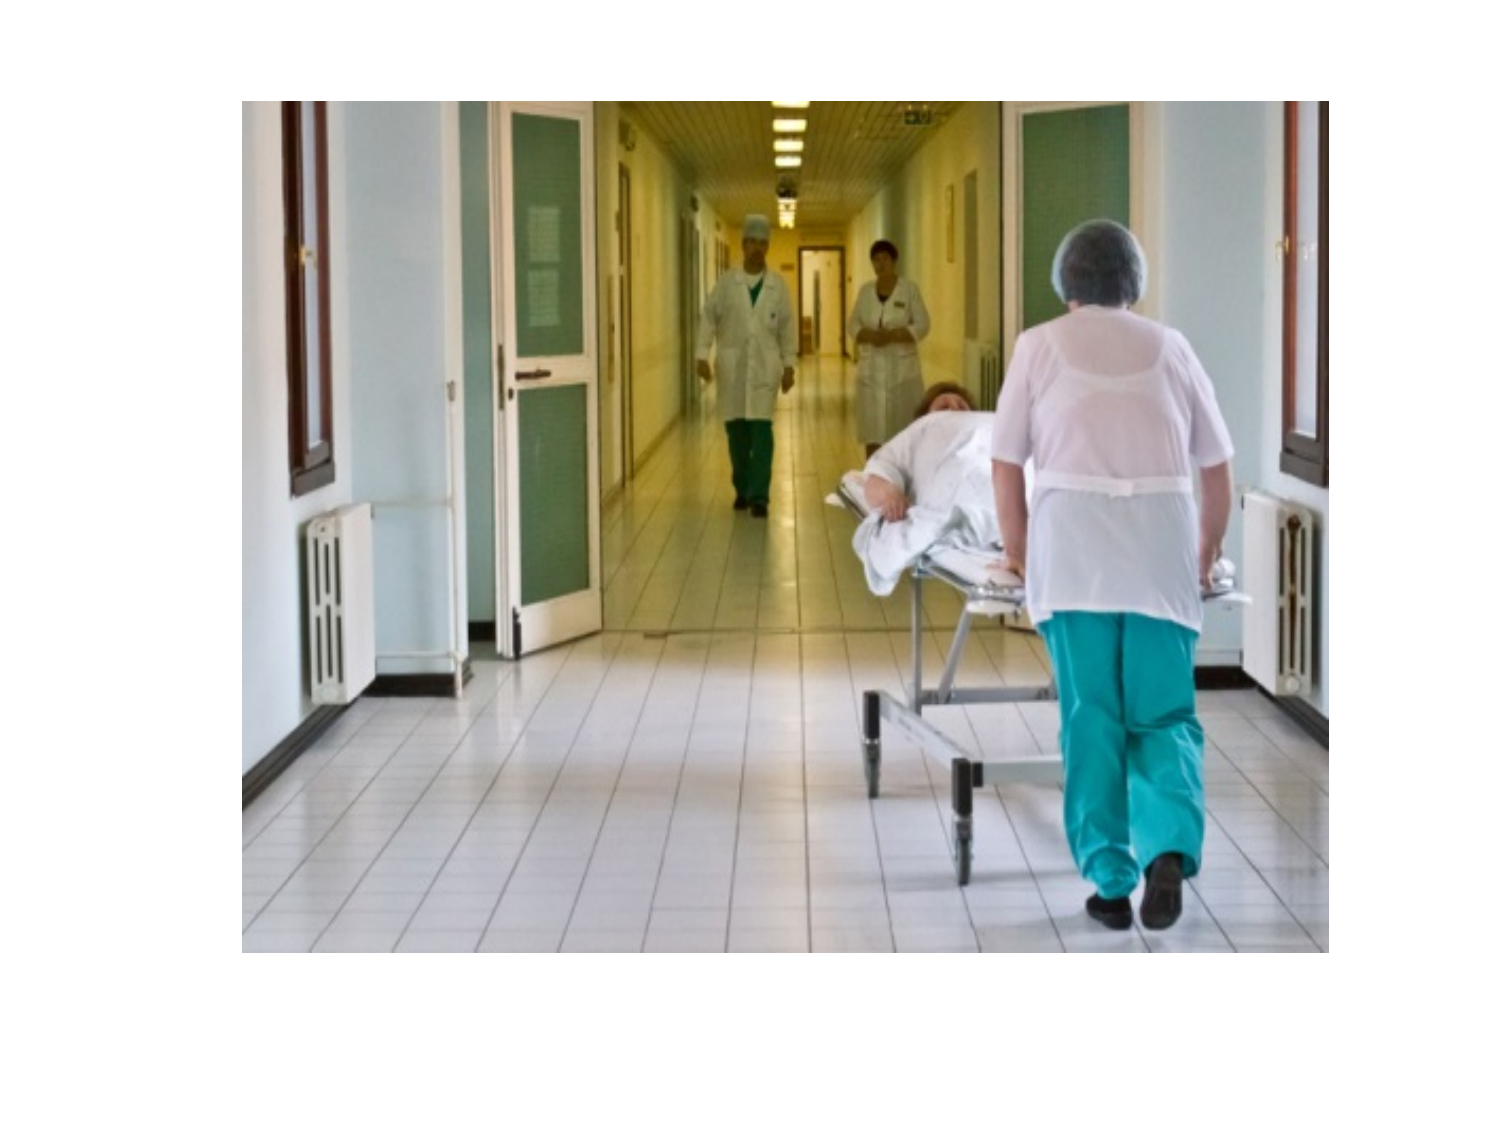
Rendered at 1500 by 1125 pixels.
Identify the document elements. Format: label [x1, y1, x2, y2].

list [241, 101, 1329, 953]
